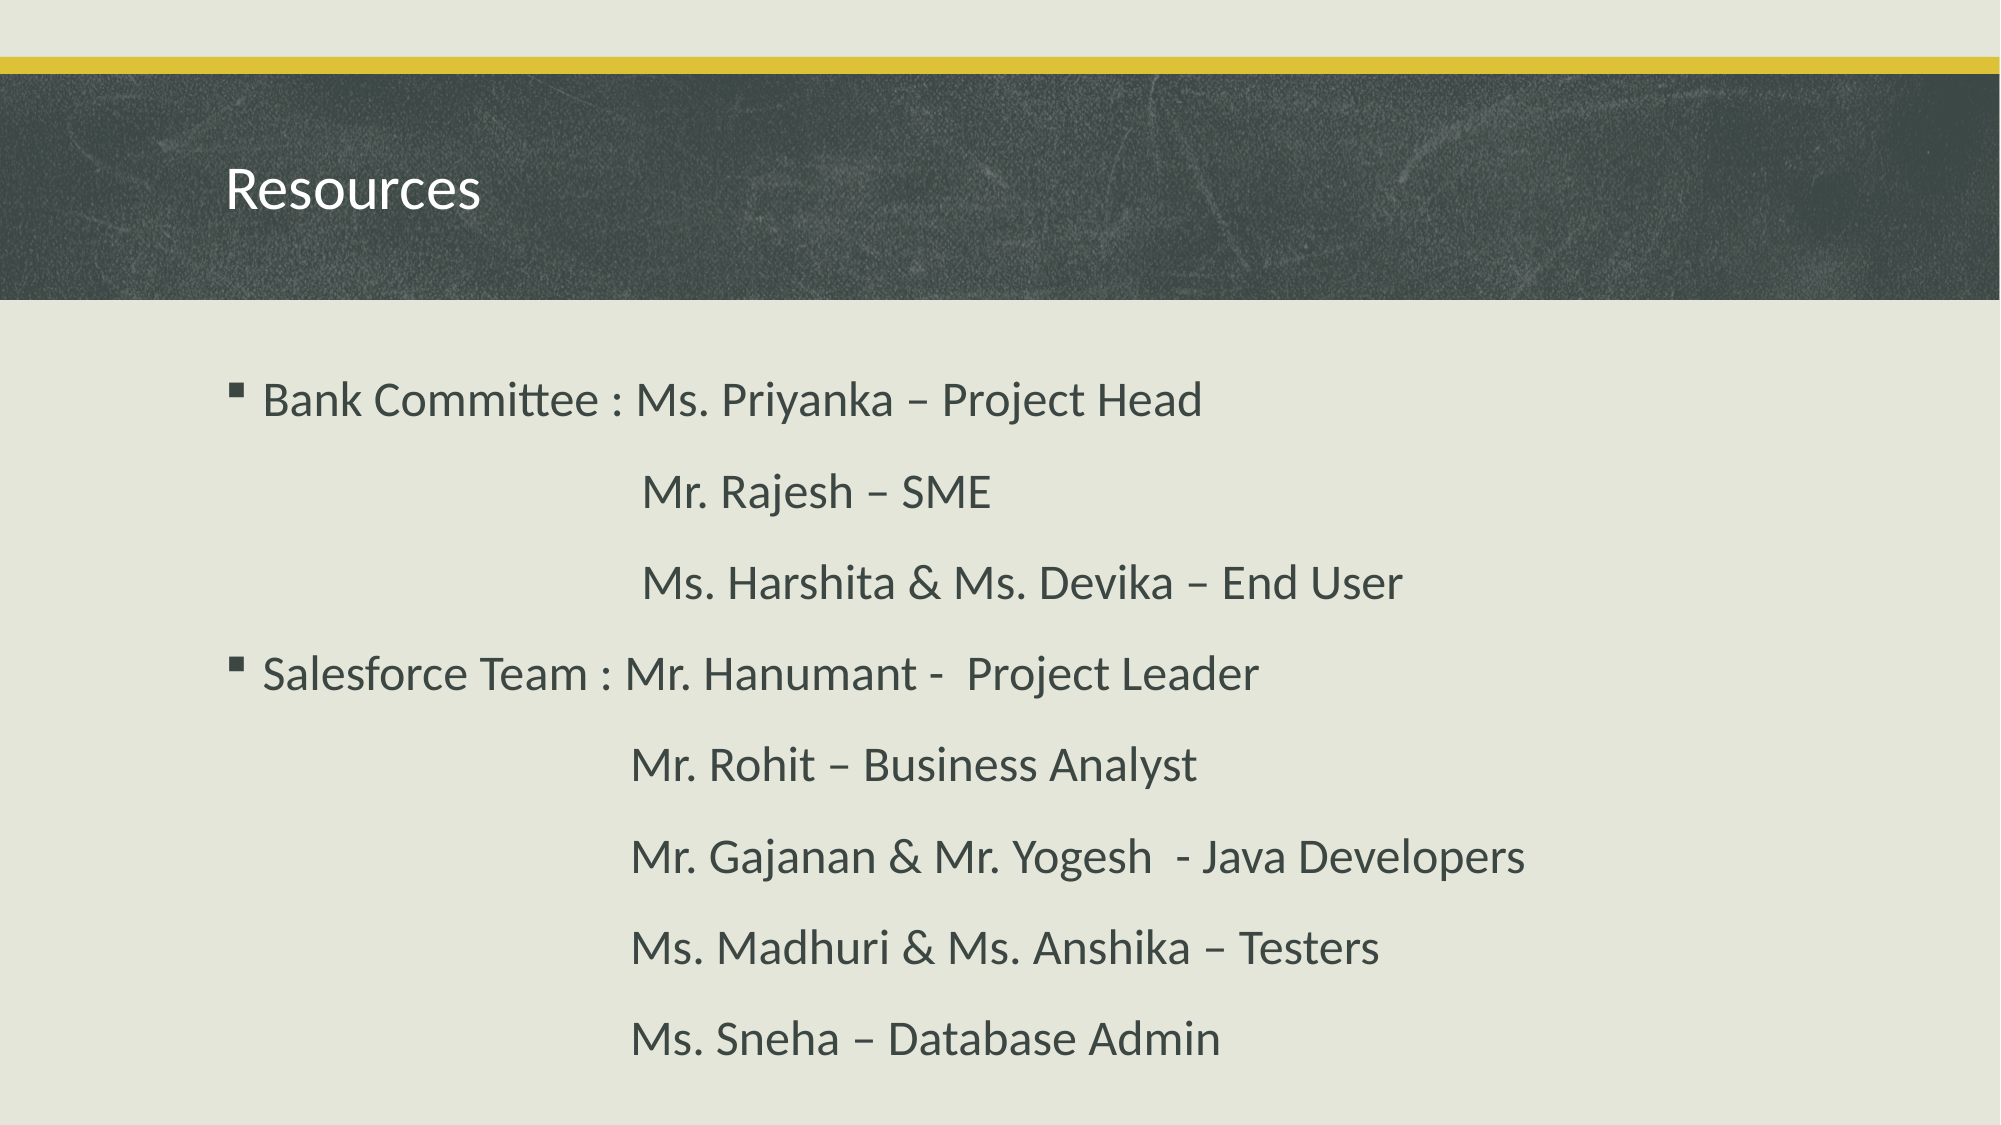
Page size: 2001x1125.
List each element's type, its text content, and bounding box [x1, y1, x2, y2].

title Resources [210, 76, 1790, 300]
list Bank Committee : Ms. Priyanka – Project Head Mr. Rajesh – SME Ms. Harshita & Ms. Devika – End User Salesforce Team : Mr. Hanumant - Project Leader Mr. Rohit – Business Analyst Mr. Gajanan & Mr. Yogesh - Java Developers Ms. Madhuri & Ms. Anshika – Testers Ms. Sneha – Database Admin [210, 359, 1790, 1014]
picture [0, 74, 2000, 300]
